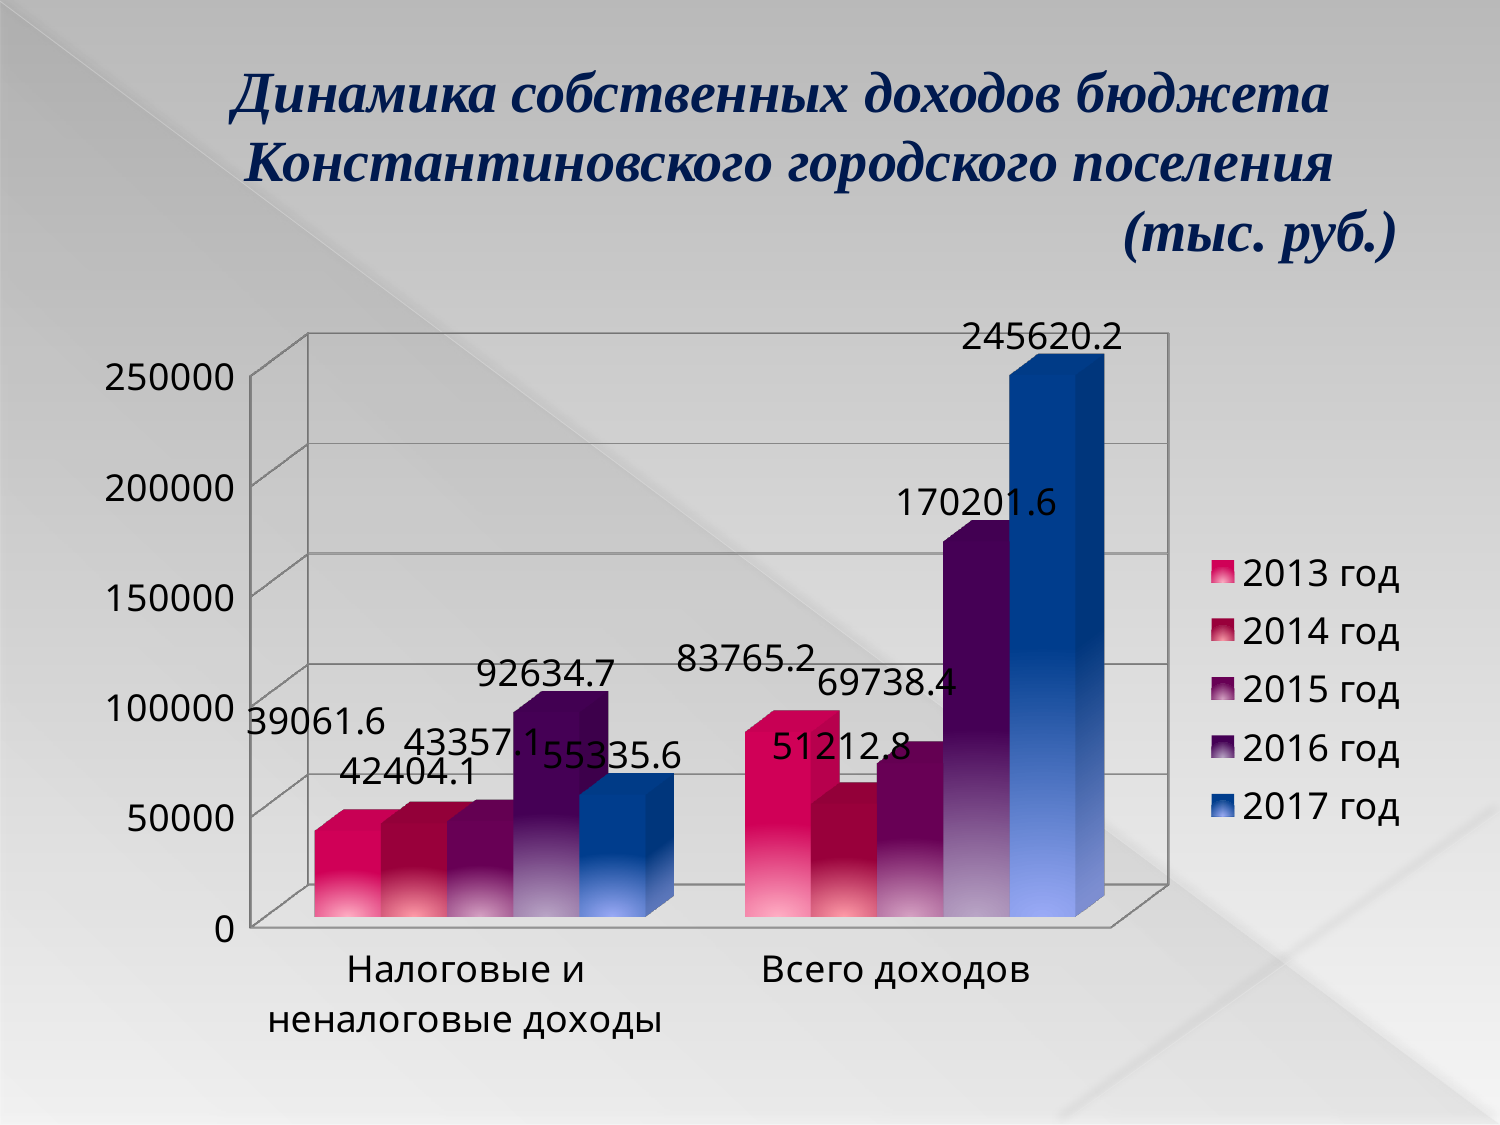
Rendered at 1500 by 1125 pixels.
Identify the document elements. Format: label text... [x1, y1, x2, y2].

title Динамика собственных доходов бюджета Константиновского городского поселения (тыс. руб.) [75, 43, 1425, 274]
chart [74, 308, 1426, 1060]
